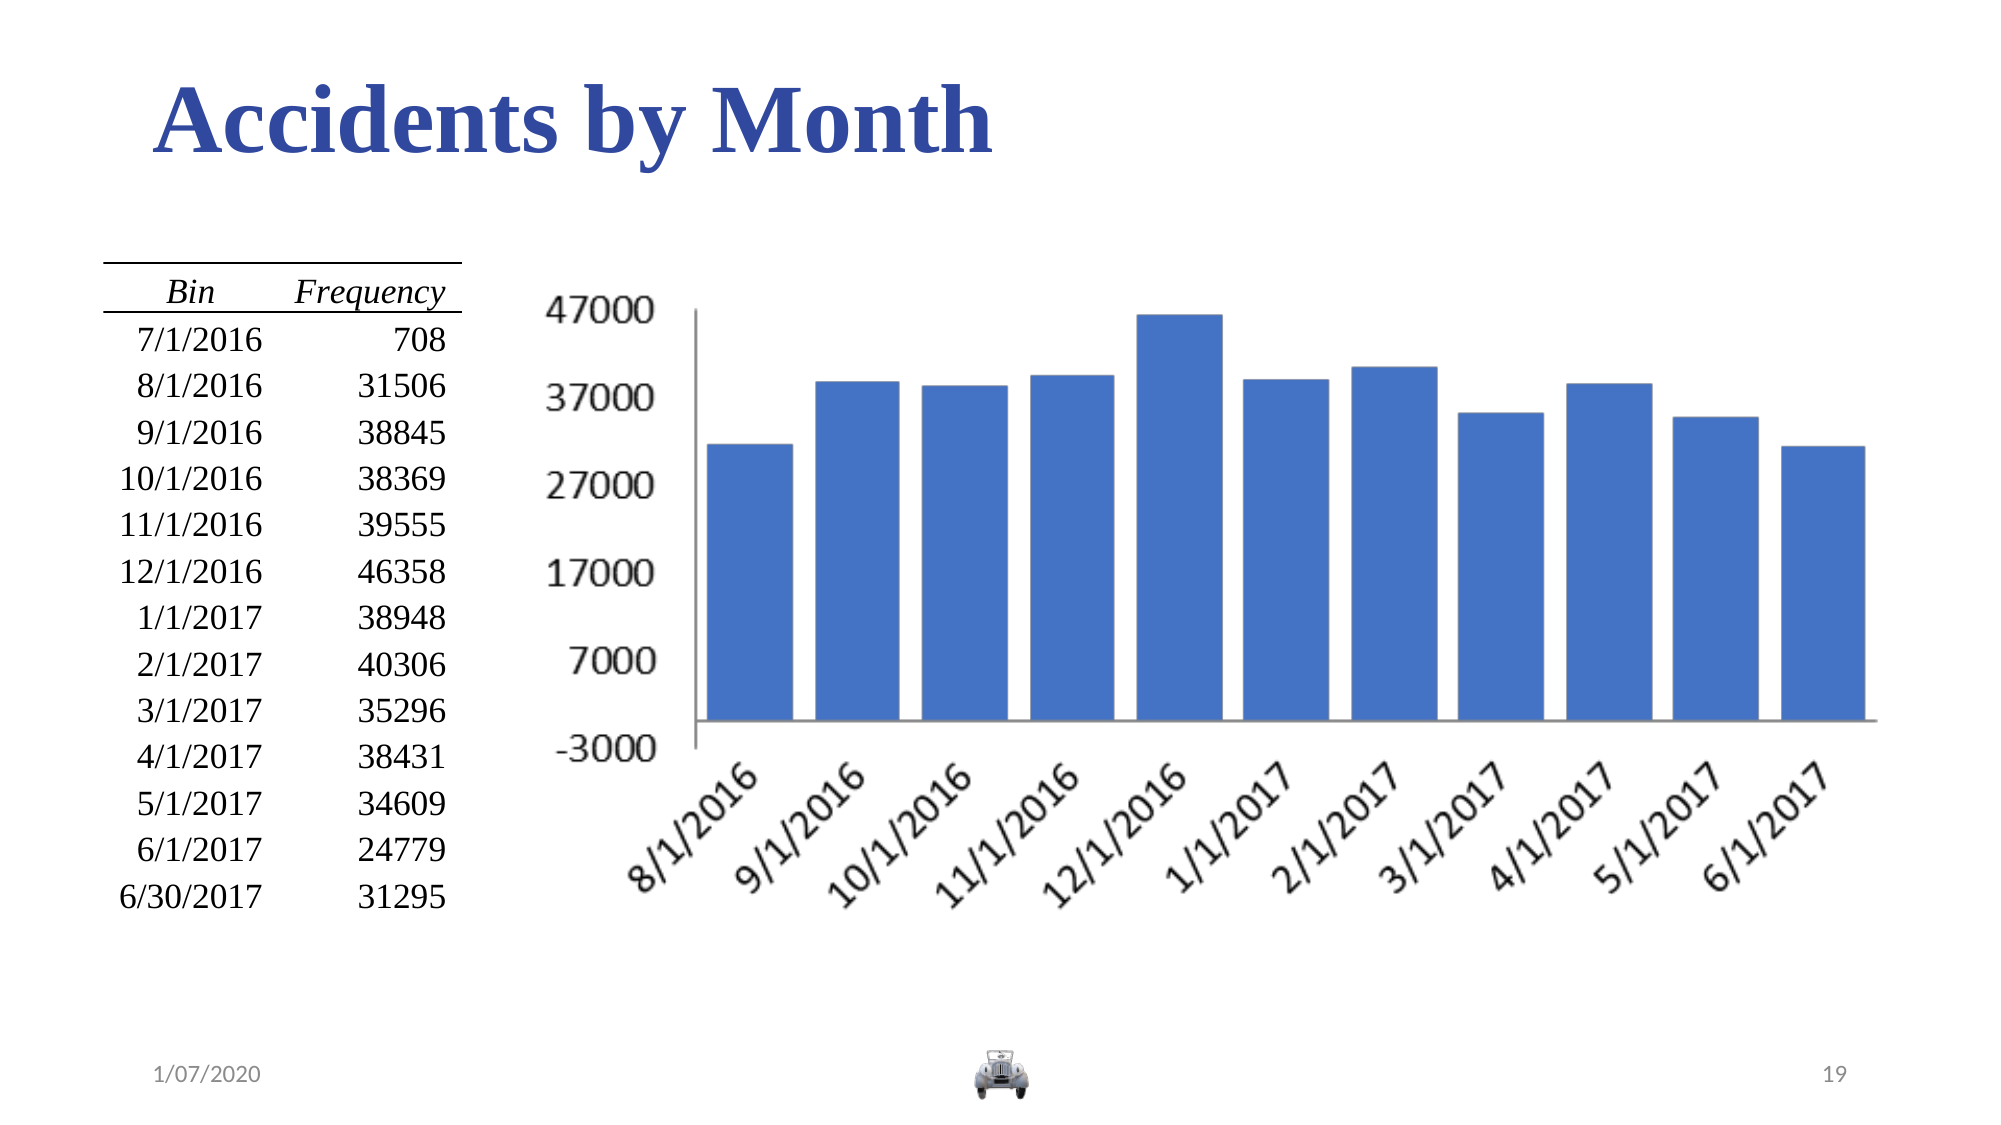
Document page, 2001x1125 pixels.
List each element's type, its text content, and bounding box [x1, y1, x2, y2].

picture [103, 261, 499, 927]
slide_number 19 [1412, 1042, 1863, 1103]
picture [518, 261, 1926, 946]
title Accidents by Month [137, 59, 1863, 278]
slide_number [137, 1042, 588, 1103]
picture [968, 1042, 1032, 1102]
